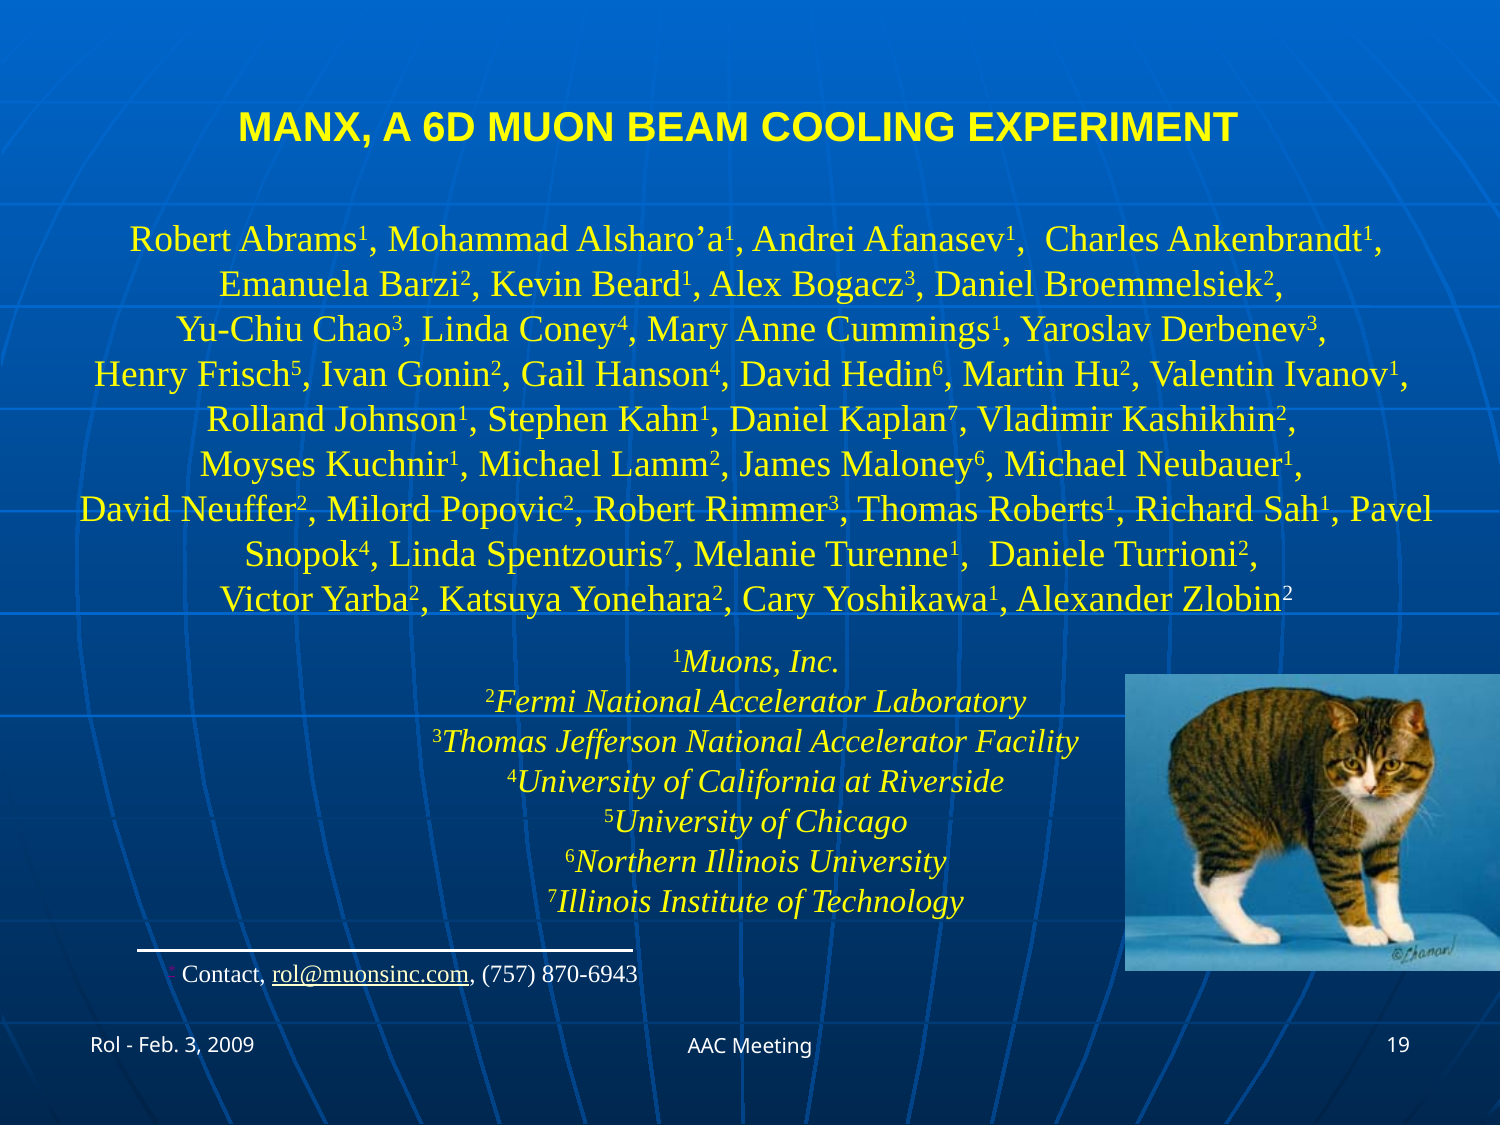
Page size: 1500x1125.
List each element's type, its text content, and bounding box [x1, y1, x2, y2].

title MANX, A 6D MUON BEAM COOLING EXPERIMENT [74, 62, 1426, 205]
text_box * Contact, rol@muonsinc.com, (757) 870-6943 [153, 950, 653, 995]
picture [1124, 674, 1500, 972]
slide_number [74, 1092, 426, 1100]
slide_number 19 [1074, 1092, 1426, 1100]
footer AAC Meeting [512, 1092, 988, 1101]
text_box Robert Abrams1, Mohammad Alsharo’a1, Andrei Afanasev1, Charles Ankenbrandt1, Emanuela Barzi2, Kevin Beard1, Alex Bogacz3, Daniel Broemmelsiek2, Yu-Chiu Chao3, Linda Coney4, Mary Anne Cummings1, Yaroslav Derbenev3, Henry Frisch5, Ivan Gonin2, Gail Hanson4, David Hedin6, Martin Hu2, Valentin Ivanov1, Rolland Johnson1, Stephen Kahn1, Daniel Kaplan7, Vladimir Kashikhin2, Moyses Kuchnir1, Michael Lamm2, James Maloney6, Michael Neubauer1, David Neuffer2, Milord Popovic2, Robert Rimmer3, Thomas Roberts1, Richard Sah1, Pavel Snopok4, Linda Spentzouris7, Melanie Turenne1, Daniele Turrioni2, Victor Yarba2, Katsuya Yonehara2, Cary Yoshikawa1, Alexander Zlobin2 1Muons, Inc. 2Fermi National Accelerator Laboratory 3Thomas Jefferson National Accelerator Facility 4University of California at Riverside 5University of Chicago 6Northern Illinois University 7Illinois Institute of Technology [62, 206, 1450, 1092]
